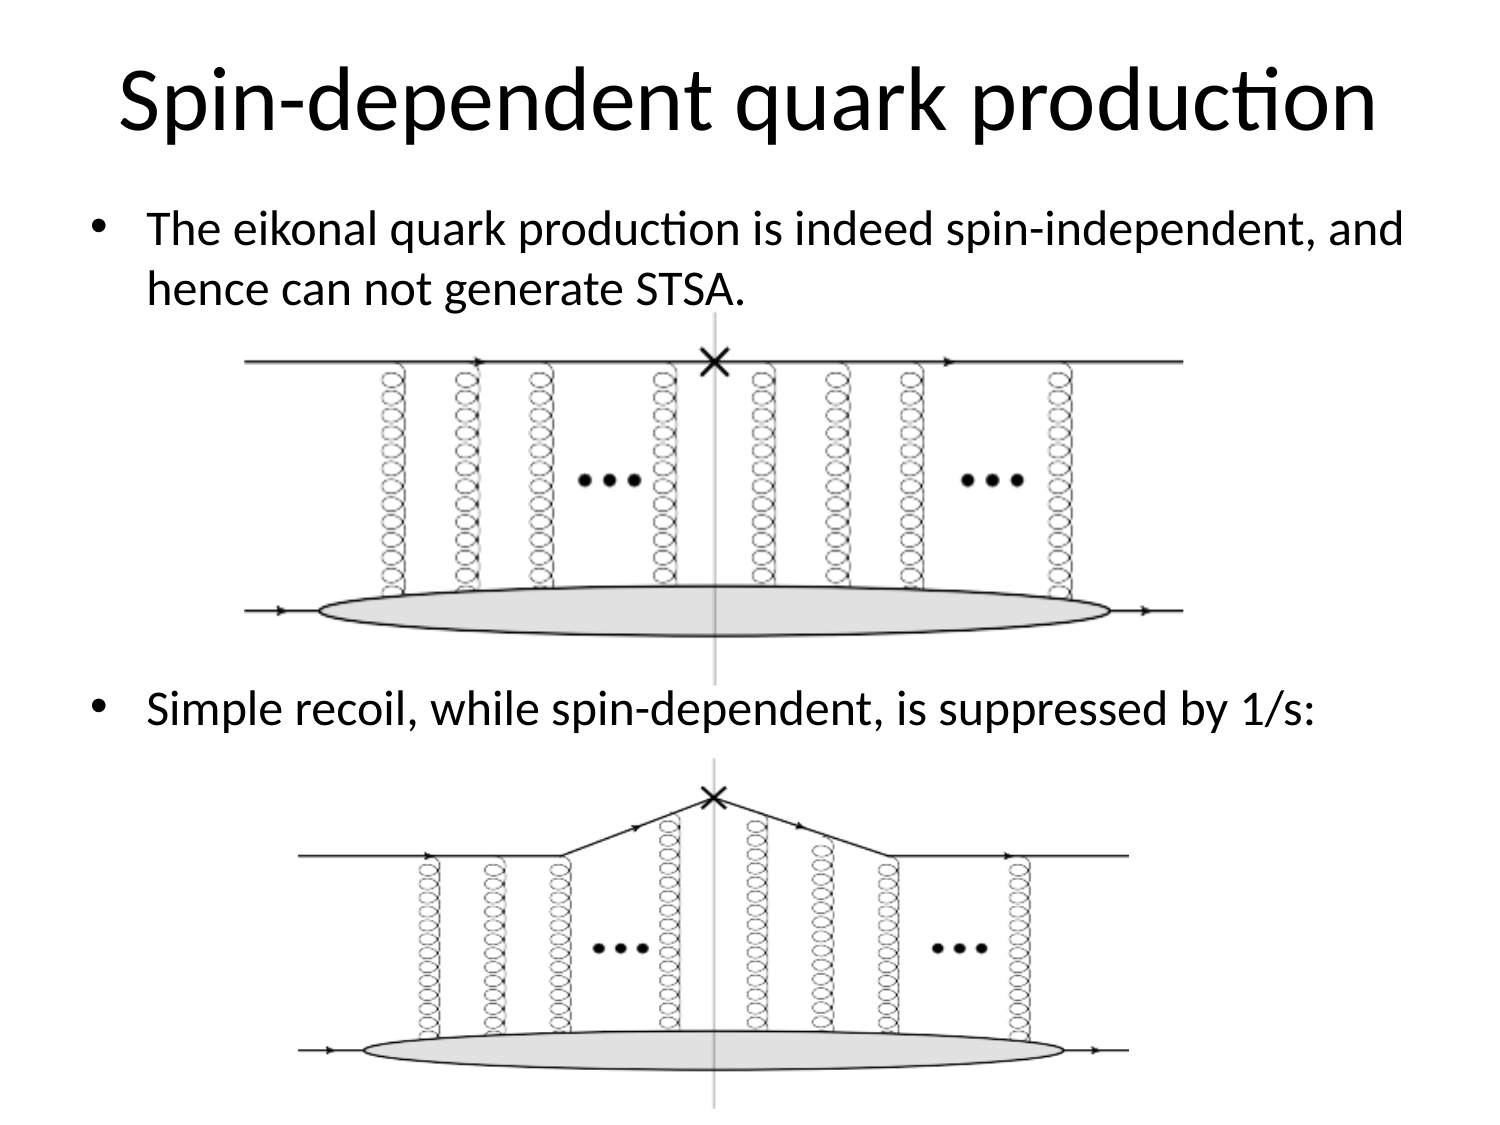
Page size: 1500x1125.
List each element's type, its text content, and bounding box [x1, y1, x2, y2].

picture [297, 756, 1130, 1109]
list The eikonal quark production is indeed spin-independent, and hence can not generate STSA. Simple recoil, while spin-dependent, is suppressed by 1/s: [75, 187, 1425, 930]
title Spin-dependent quark production [75, 0, 1425, 187]
picture [243, 290, 1184, 686]
